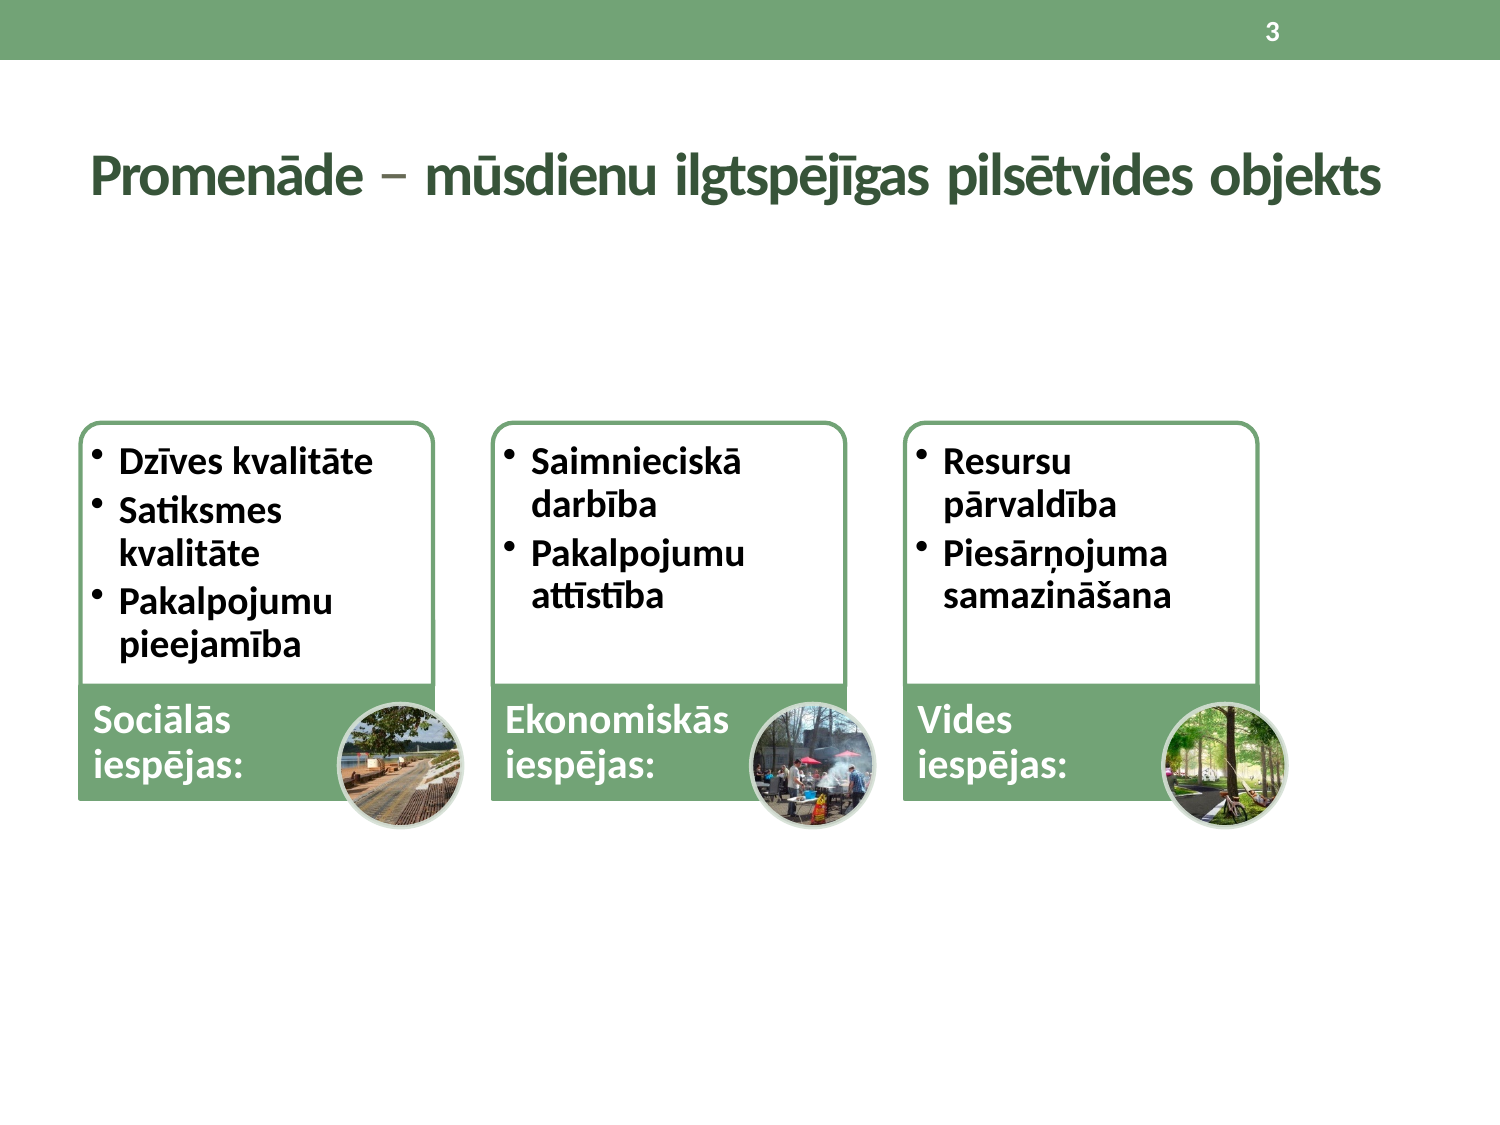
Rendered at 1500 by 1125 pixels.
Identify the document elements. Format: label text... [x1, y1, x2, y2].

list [79, 312, 1288, 938]
text_box Promenāde – mūsdienu ilgtspējīgas pilsētvides objekts [74, 87, 1425, 250]
slide_number 3 [1250, 3, 1425, 57]
